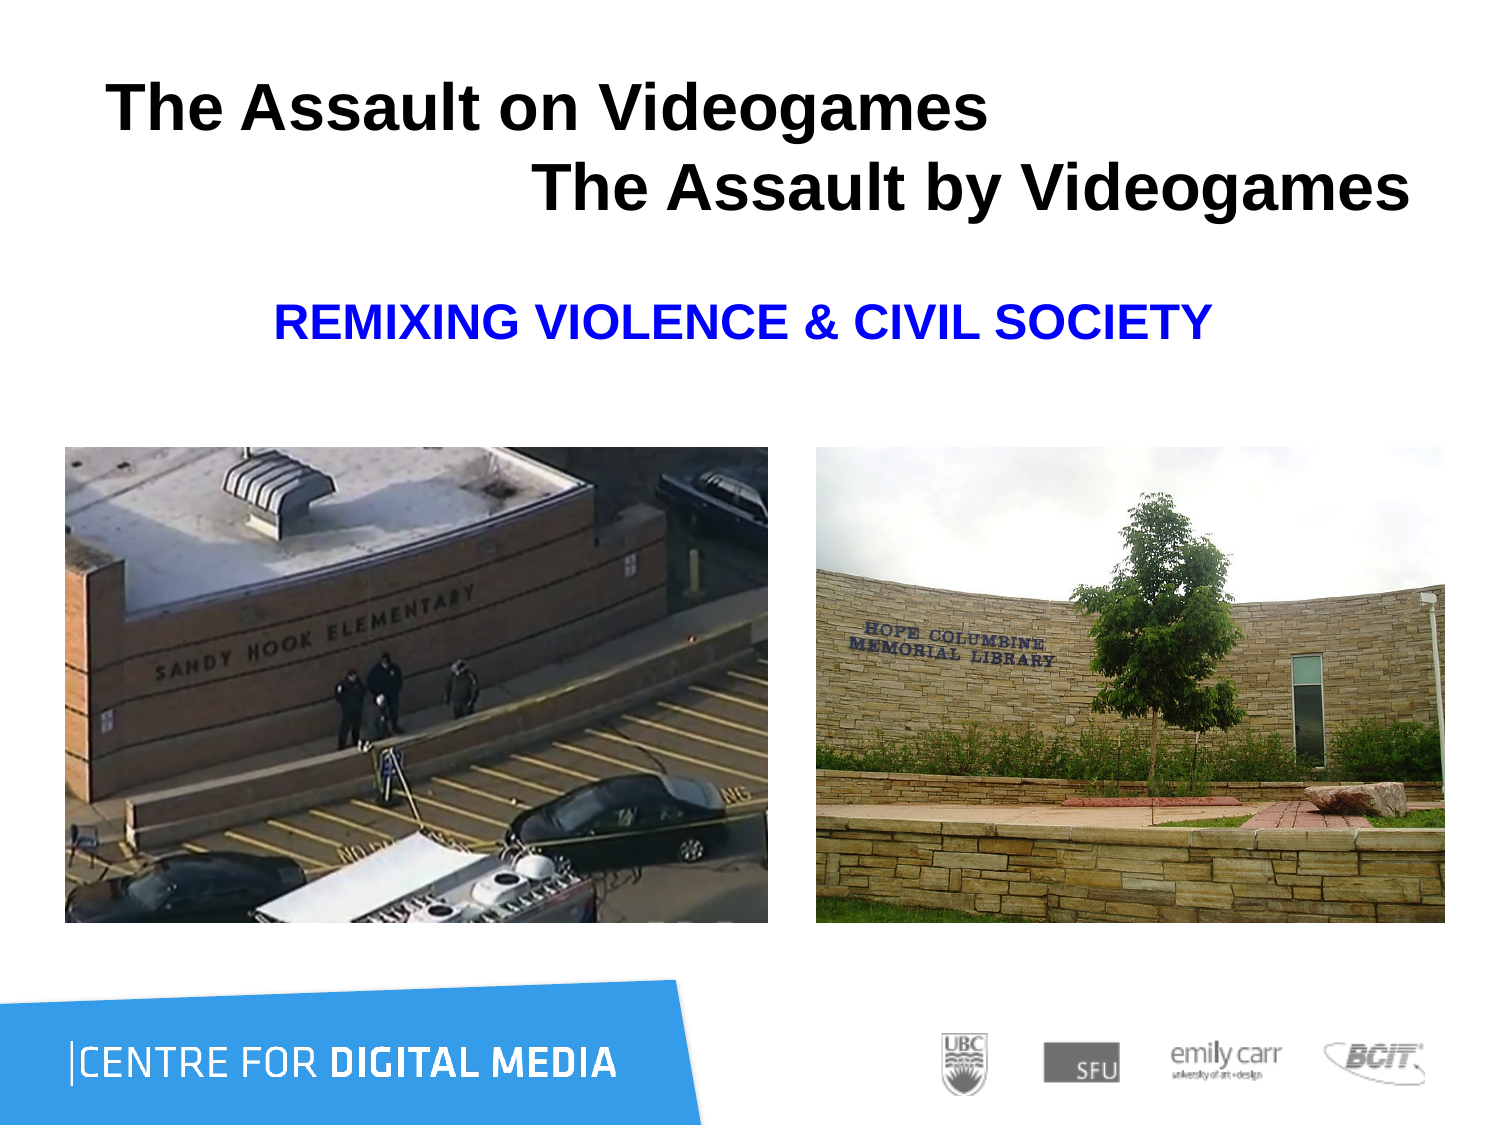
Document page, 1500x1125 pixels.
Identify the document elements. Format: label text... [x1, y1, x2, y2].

text_box The Assault on Videogames The Assault by Videogames [90, 56, 1486, 232]
text_box REMIXING VIOLENCE & CIVIL SOCIETY [90, 281, 1445, 357]
picture [65, 447, 769, 923]
picture [816, 447, 1446, 923]
